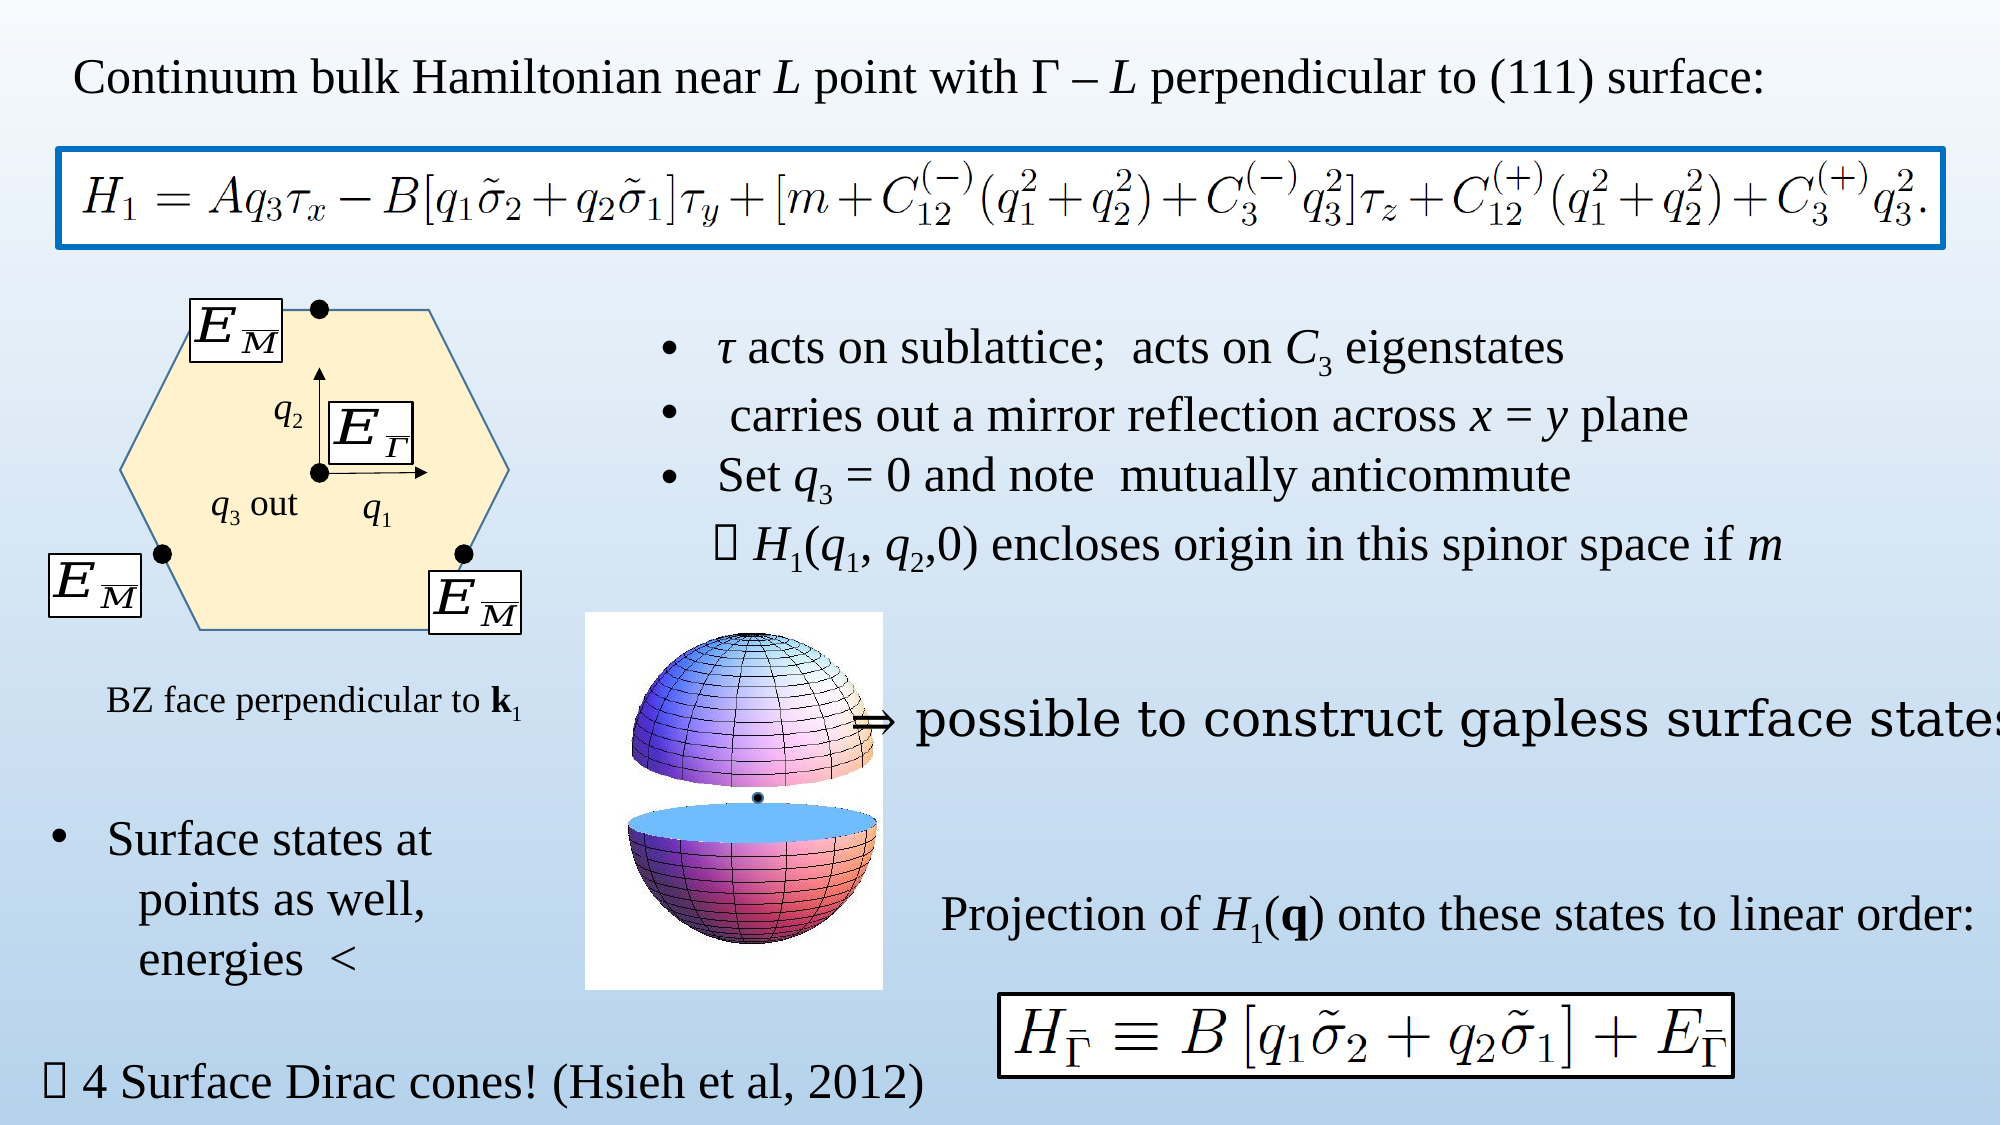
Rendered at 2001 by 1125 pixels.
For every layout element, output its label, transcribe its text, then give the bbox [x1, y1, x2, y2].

text_box Continuum bulk Hamiltonian near L point with Γ – L perpendicular to (111) surface: [58, 35, 1782, 111]
text_box [118, 308, 510, 631]
text_box [309, 299, 330, 320]
picture [1001, 996, 1731, 1075]
text_box q2 [258, 374, 319, 441]
text_box Projection of H1(q) onto these states to linear order: [925, 873, 1992, 957]
text_box [310, 463, 329, 483]
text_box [585, 612, 883, 990]
text_box q1 [348, 474, 408, 540]
text_box BZ face perpendicular to k1 [91, 667, 538, 734]
text_box q3 out [196, 470, 313, 537]
text_box [152, 544, 173, 565]
picture [61, 151, 1941, 245]
text_box ⇒ possible to construct gapless surface states [883, 679, 2000, 754]
text_box [454, 544, 474, 565]
text_box  4 Surface Dirac cones! (Hsieh et al, 2012) [25, 1041, 941, 1116]
